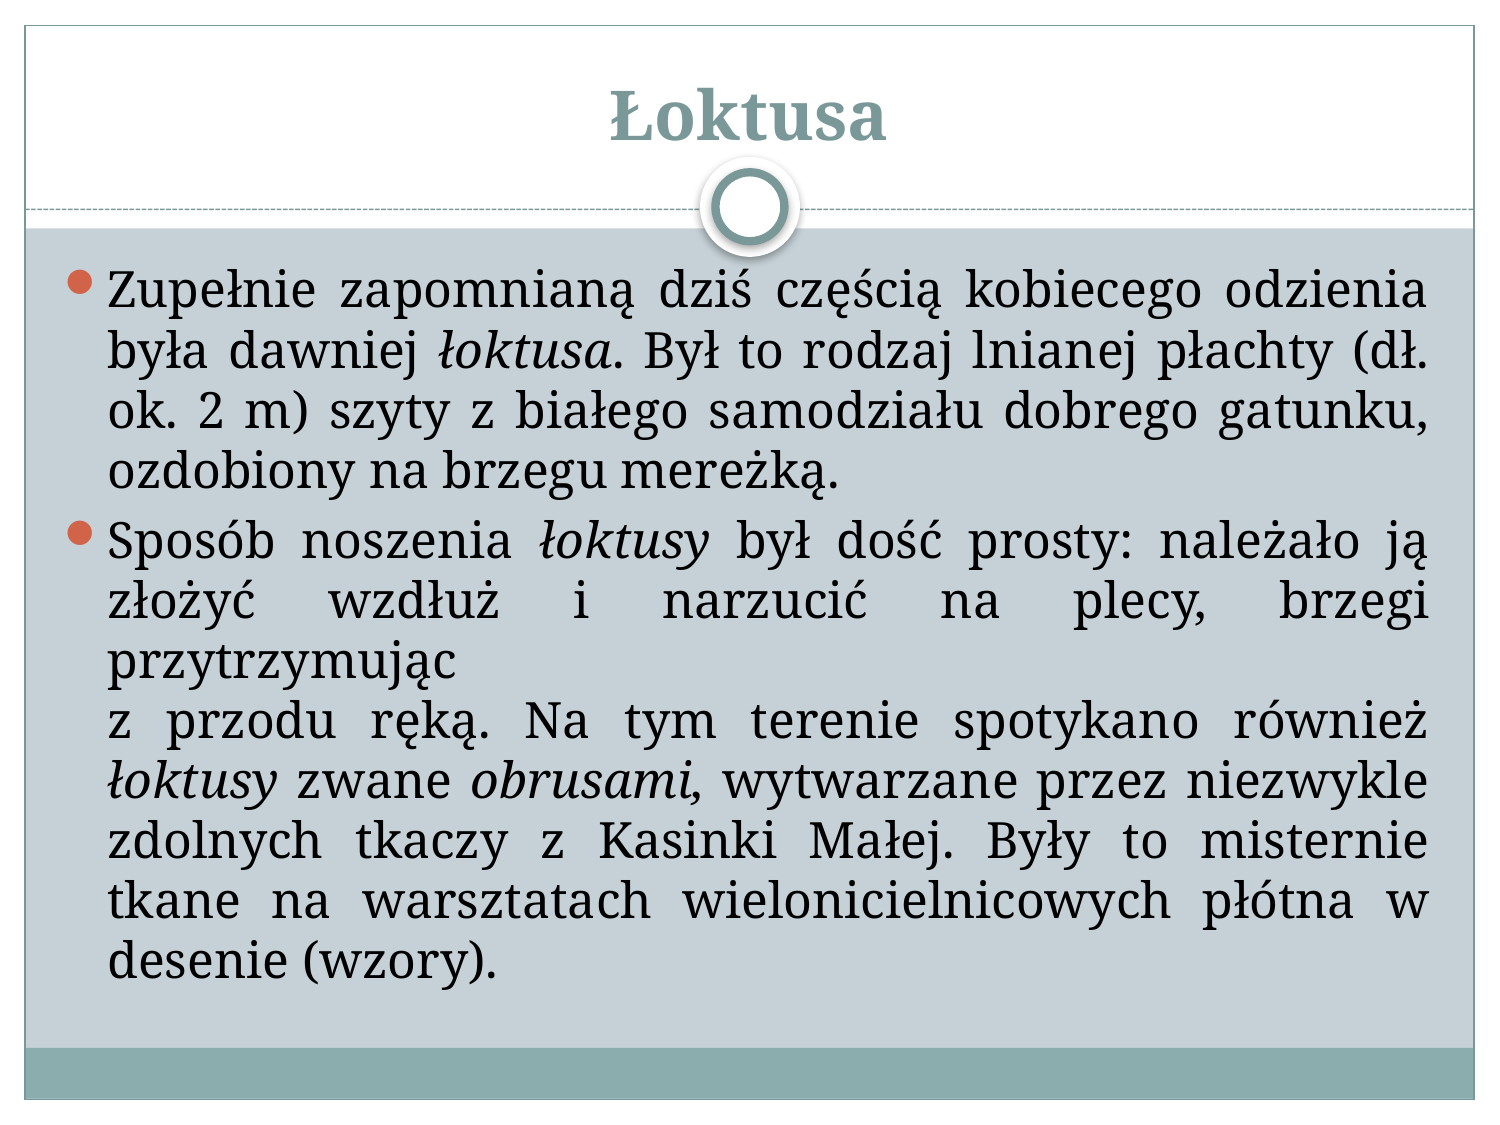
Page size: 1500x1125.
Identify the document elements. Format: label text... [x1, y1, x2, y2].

title Łoktusa [49, 37, 1450, 162]
list Zupełnie zapomnianą dziś częścią kobiecego odzienia była dawniej łoktusa. Był to rodzaj lnianej płachty (dł. ok. 2 m) szyty z białego samodziału dobrego gatunku, ozdobiony na brzegu mereżką. Sposób noszenia łoktusy był dość prosty: należało ją złożyć wzdłuż i narzucić na plecy, brzegi przytrzymując z przodu ręką. Na tym terenie spotykano również łoktusy zwane obrusami, wytwarzane przez niezwykle zdolnych tkaczy z Kasinki Małej. Były to misternie tkane na warsztatach wielonicielnicowych płótna w desenie (wzory). [49, 250, 1445, 1001]
